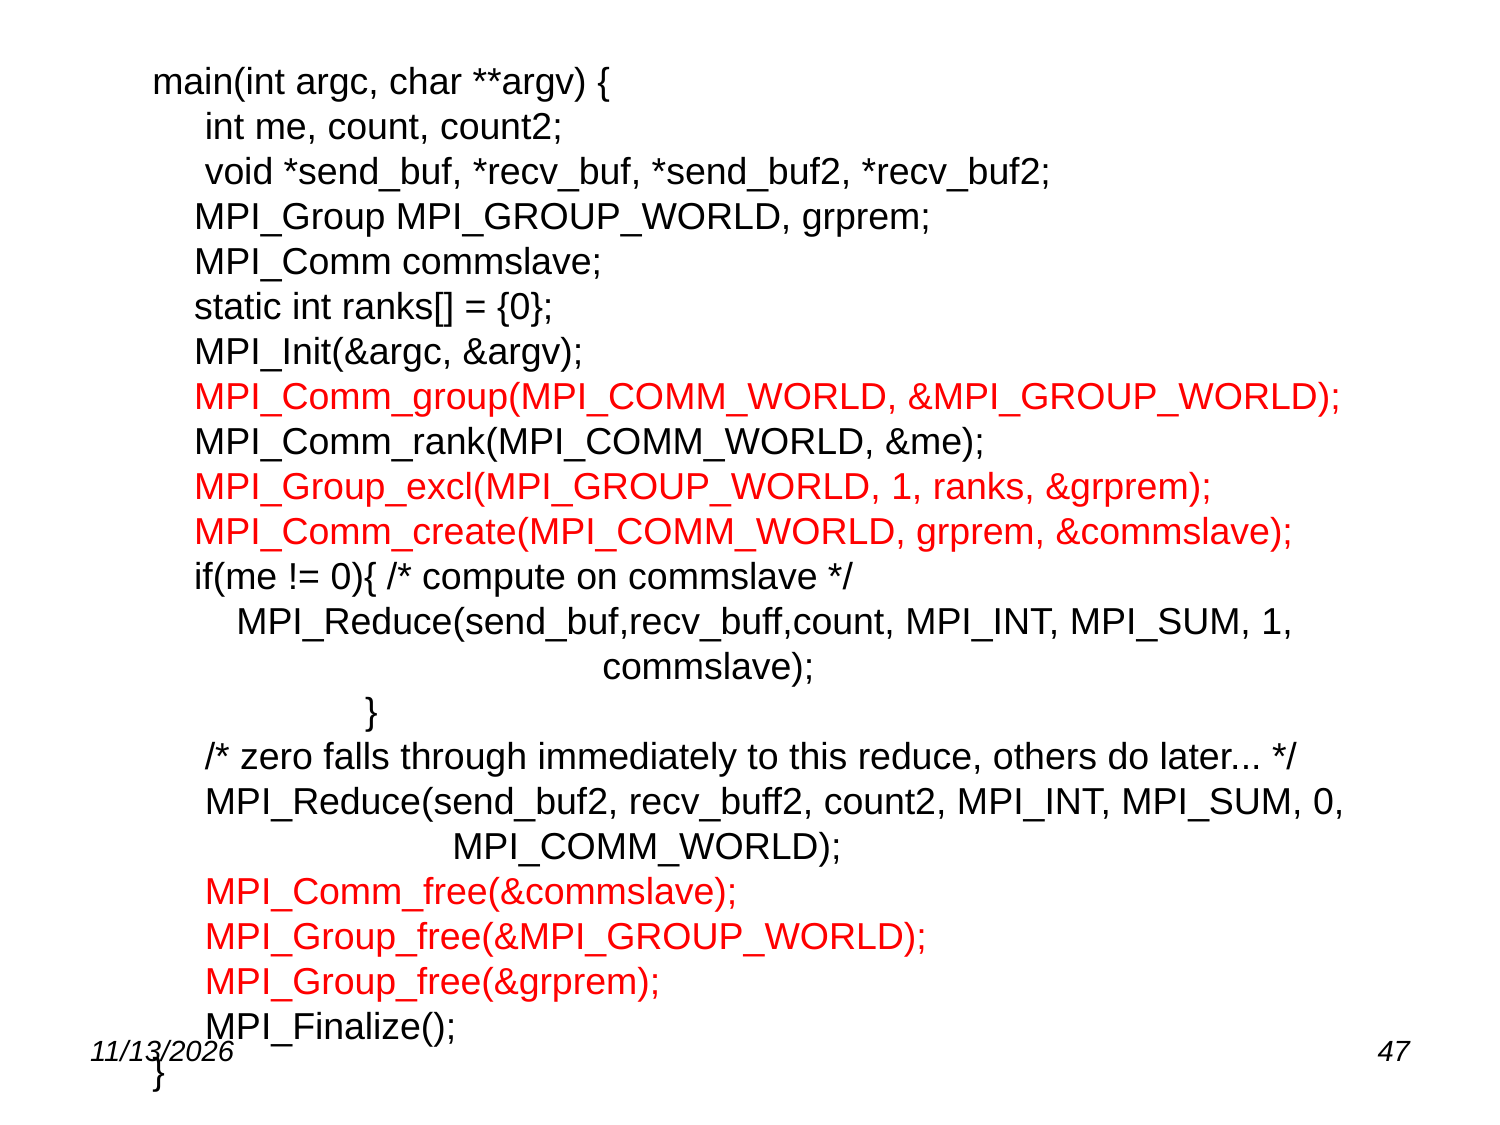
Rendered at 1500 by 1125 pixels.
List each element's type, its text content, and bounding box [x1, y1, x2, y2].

text_box main(int argc, char **argv) { int me, count, count2; void *send_buf, *recv_buf, *send_buf2, *recv_buf2; MPI_Group MPI_GROUP_WORLD, grprem; MPI_Comm commslave; static int ranks[] = {0}; MPI_Init(&argc, &argv); MPI_Comm_group(MPI_COMM_WORLD, &MPI_GROUP_WORLD); MPI_Comm_rank(MPI_COMM_WORLD, &me); MPI_Group_excl(MPI_GROUP_WORLD, 1, ranks, &grprem); MPI_Comm_create(MPI_COMM_WORLD, grprem, &commslave); if(me != 0){ /* compute on commslave */ MPI_Reduce(send_buf,recv_buff,count, MPI_INT, MPI_SUM, 1, commslave); } /* zero falls through immediately to this reduce, others do later... */ MPI_Reduce(send_buf2, recv_buff2, count2, MPI_INT, MPI_SUM, 0, MPI_COMM_WORLD); MPI_Comm_free(&commslave); MPI_Group_free(&MPI_GROUP_WORLD); MPI_Group_free(&grprem); MPI_Finalize(); } [137, 49, 1375, 1100]
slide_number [74, 1024, 426, 1103]
slide_number 47 [1074, 1024, 1426, 1103]
